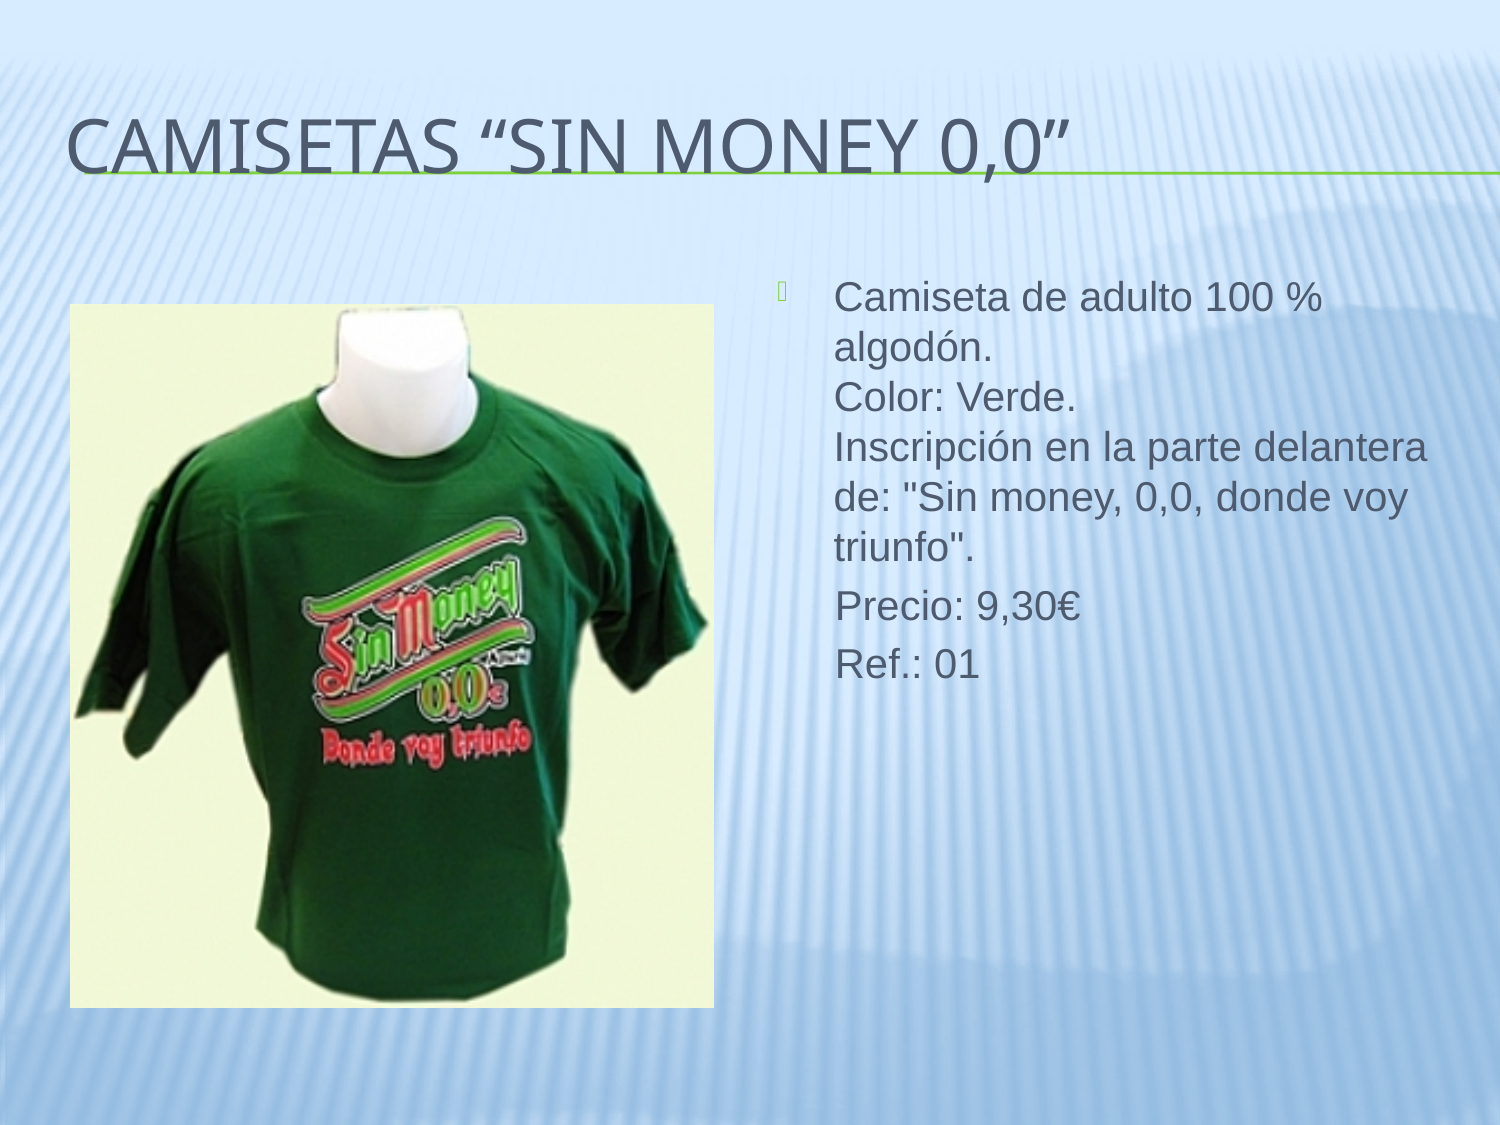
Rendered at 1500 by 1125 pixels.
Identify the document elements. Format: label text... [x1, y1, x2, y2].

title Camisetas “sin money 0,0” [49, 75, 1475, 213]
list [50, 262, 738, 1038]
picture [69, 304, 715, 1008]
list Camiseta de adulto 100 % algodón. Color: Verde. Inscripción en la parte delantera de: "Sin money, 0,0, donde voy triunfo". Precio: 9,30€ Ref.: 01 [762, 262, 1475, 1038]
